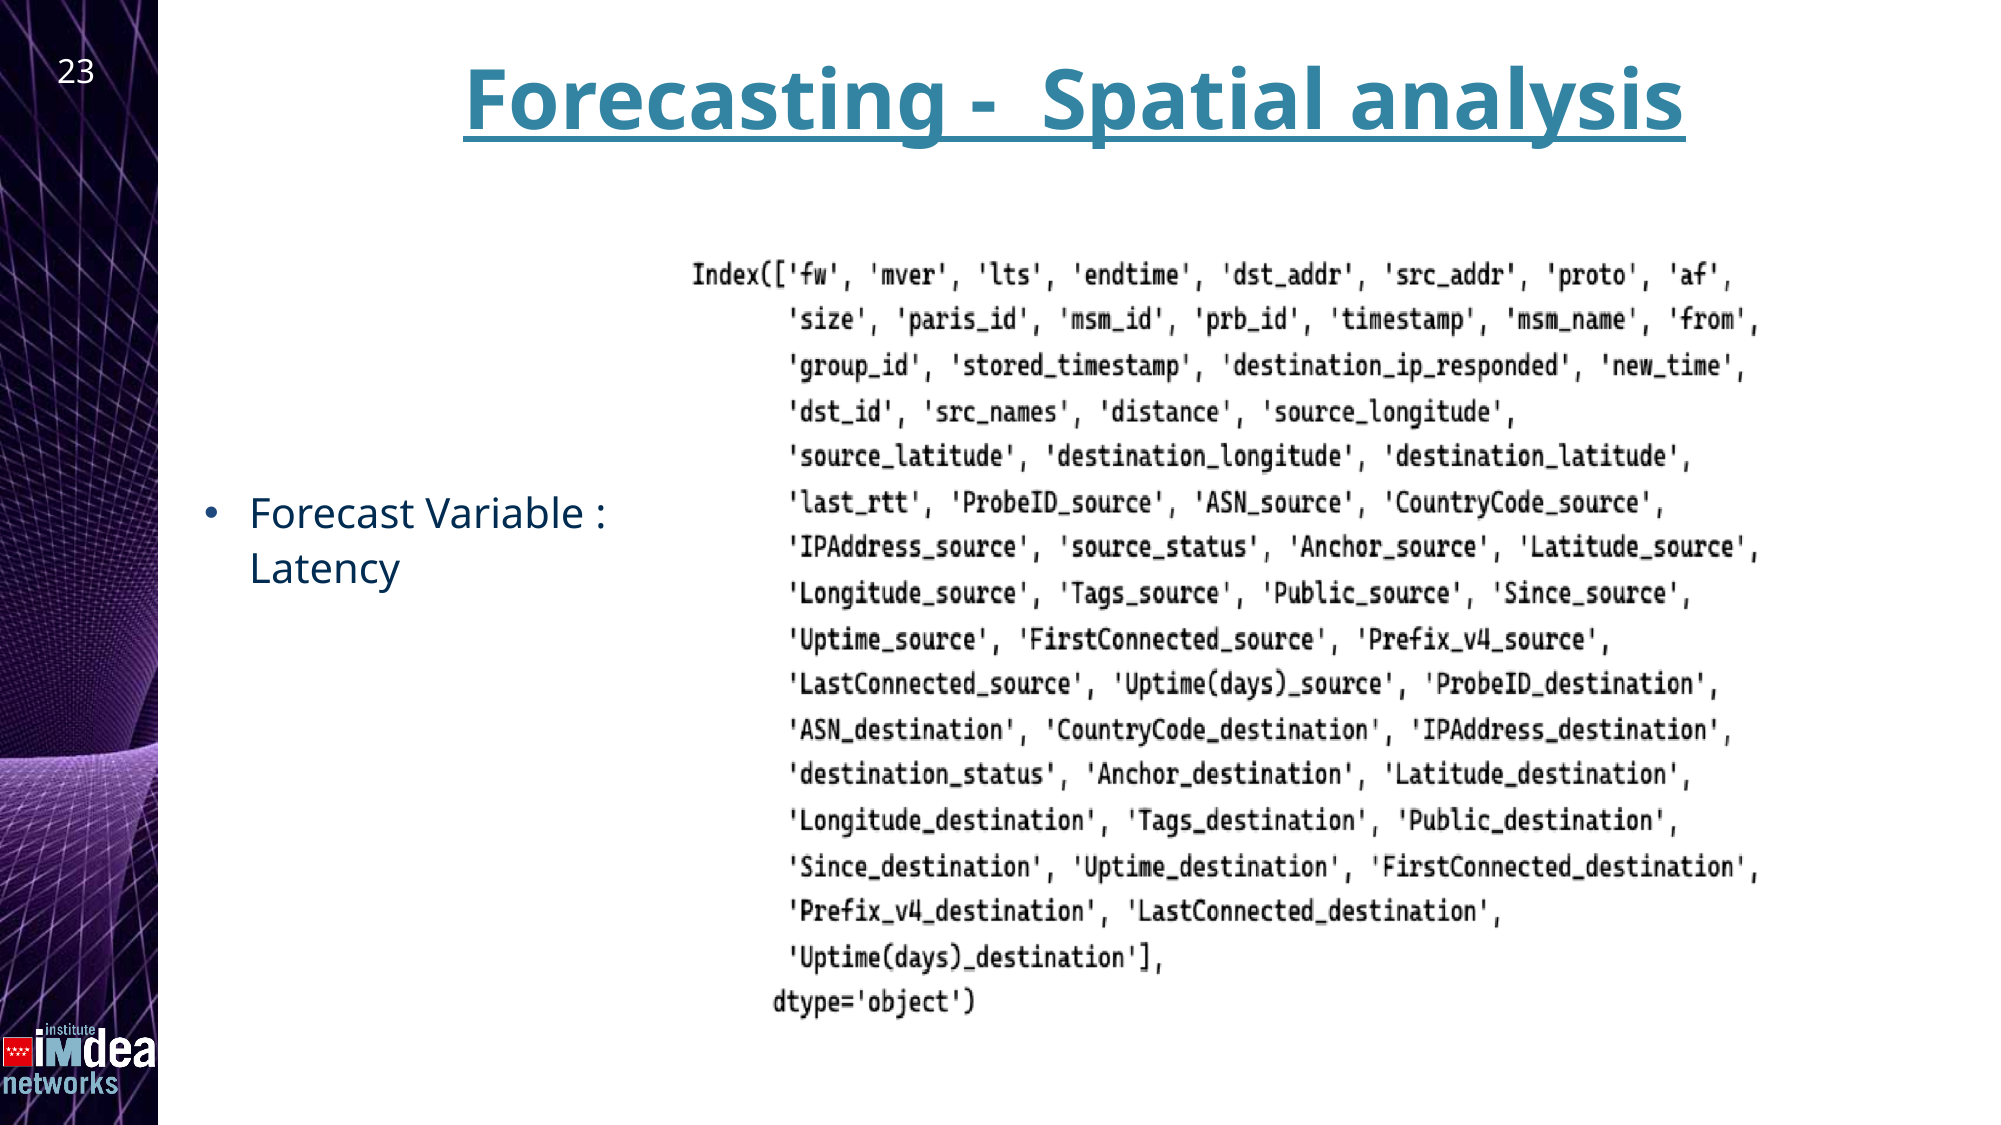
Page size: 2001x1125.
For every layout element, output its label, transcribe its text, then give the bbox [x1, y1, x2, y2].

list Forecast Variable : Latency [189, 196, 764, 1030]
title Forecasting - Spatial analysis [189, 30, 1961, 161]
slide_number 23 [23, 38, 129, 108]
picture [656, 243, 1915, 1030]
picture [0, 0, 158, 1125]
